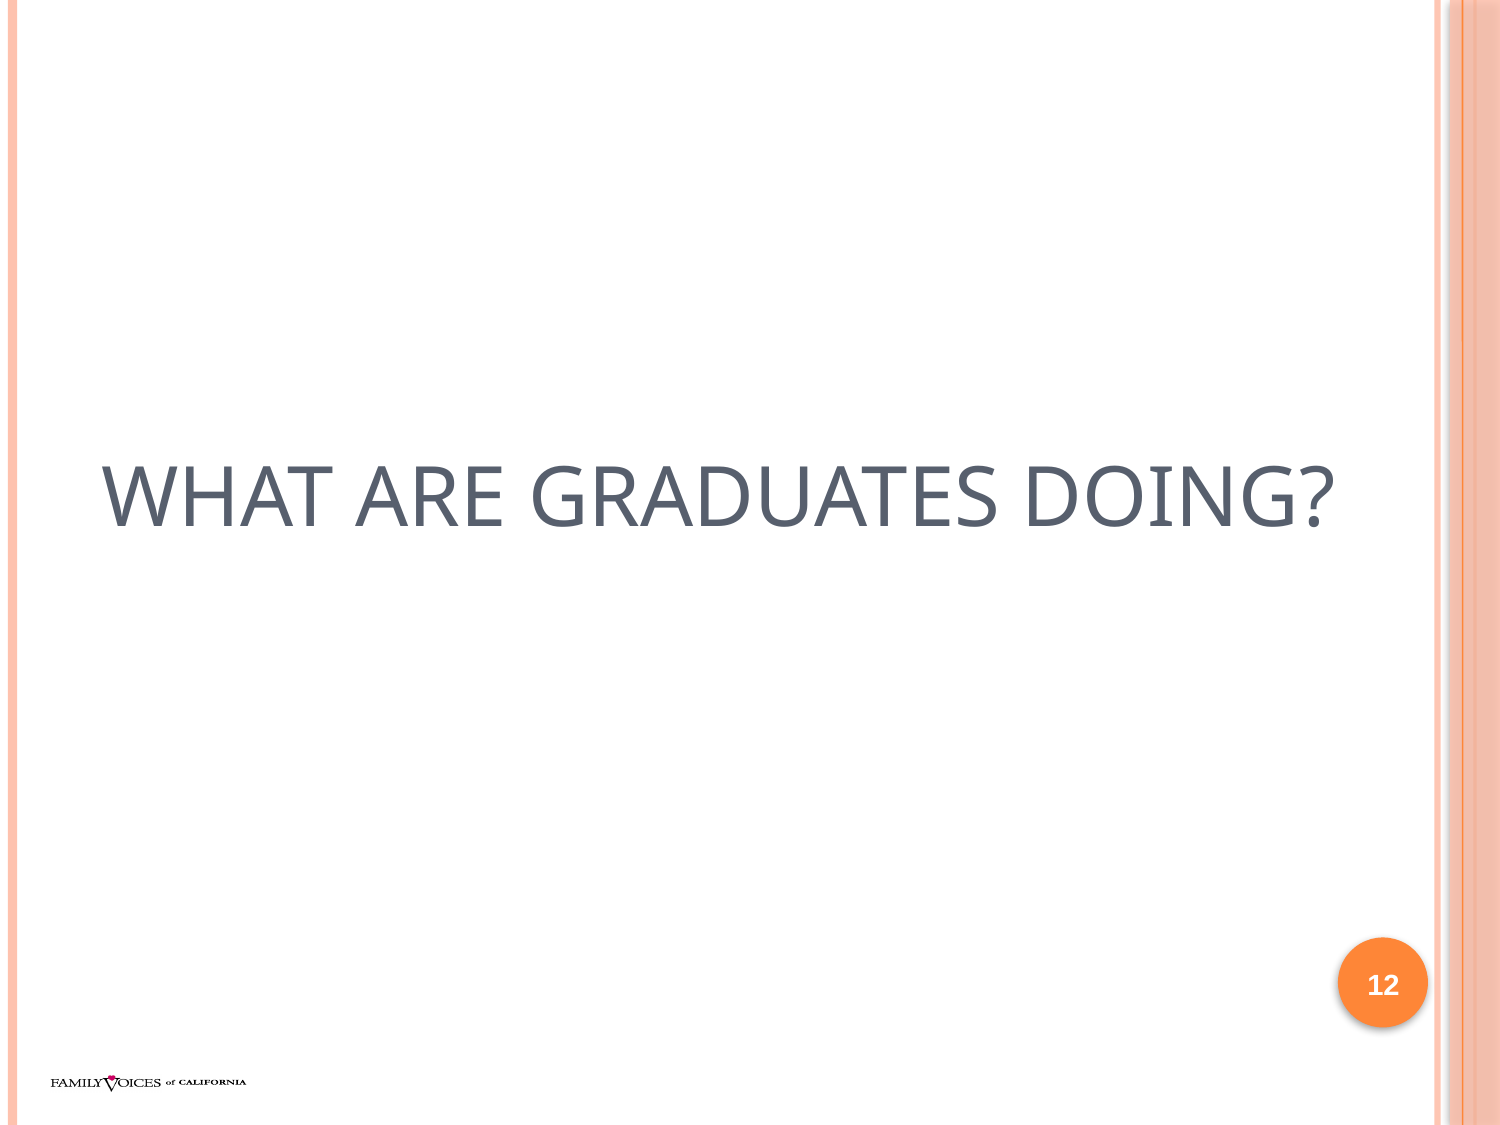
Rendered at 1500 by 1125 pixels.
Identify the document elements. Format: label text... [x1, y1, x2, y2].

picture [49, 1074, 163, 1095]
slide_number 12 [1333, 940, 1434, 1027]
title What are Graduates Doing? [37, 425, 1400, 550]
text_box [161, 1074, 251, 1091]
